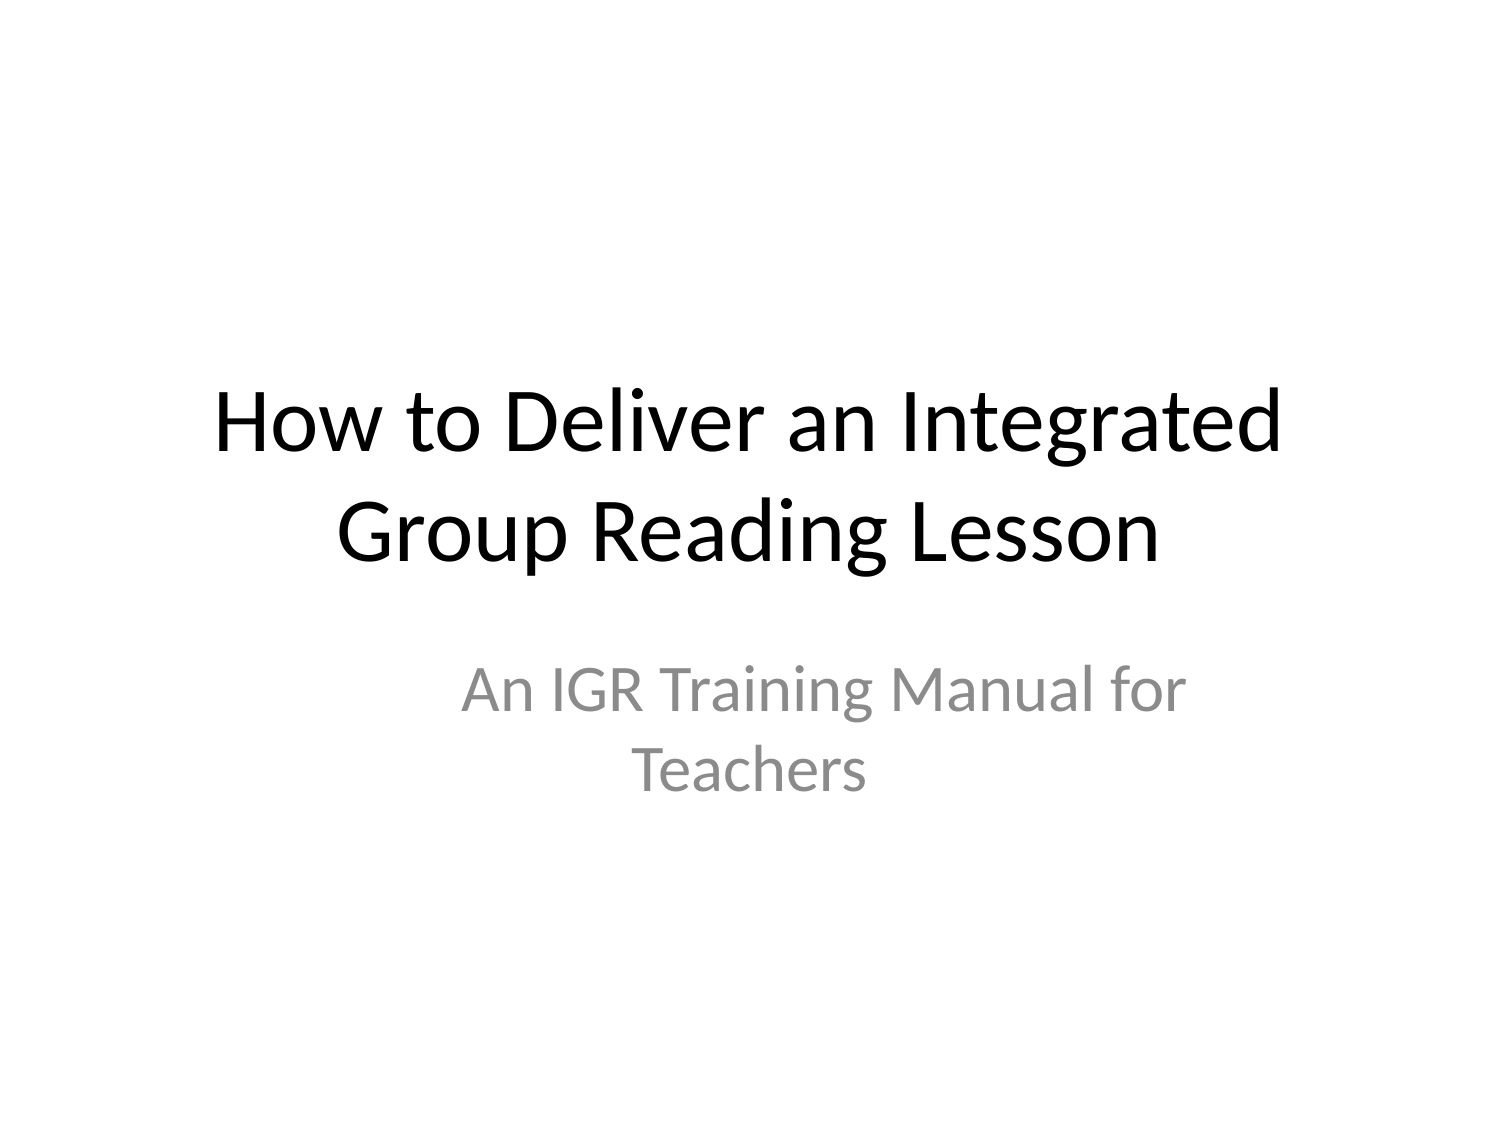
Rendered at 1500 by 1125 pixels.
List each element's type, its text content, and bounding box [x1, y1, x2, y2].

title How to Deliver an Integrated Group Reading Lesson [112, 349, 1388, 591]
subtitle An IGR Training Manual for Teachers [225, 637, 1275, 925]
